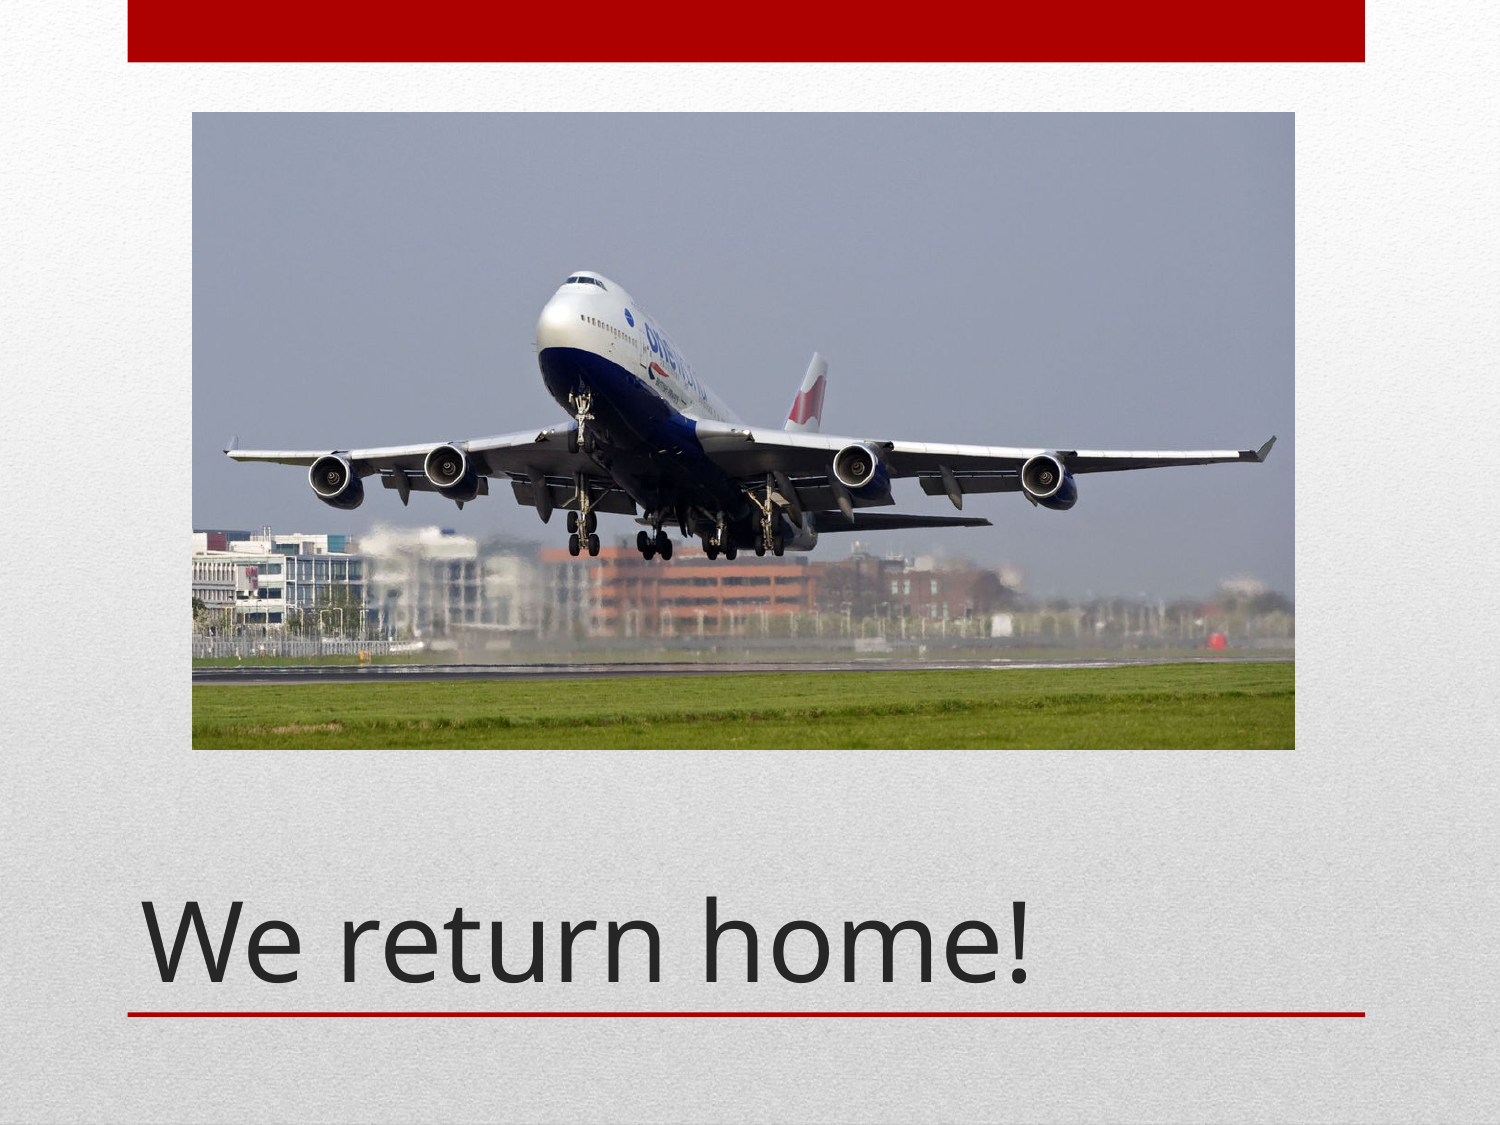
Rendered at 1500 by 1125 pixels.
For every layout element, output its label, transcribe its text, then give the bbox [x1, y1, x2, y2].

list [191, 111, 1296, 751]
title We return home! [125, 750, 1238, 1013]
